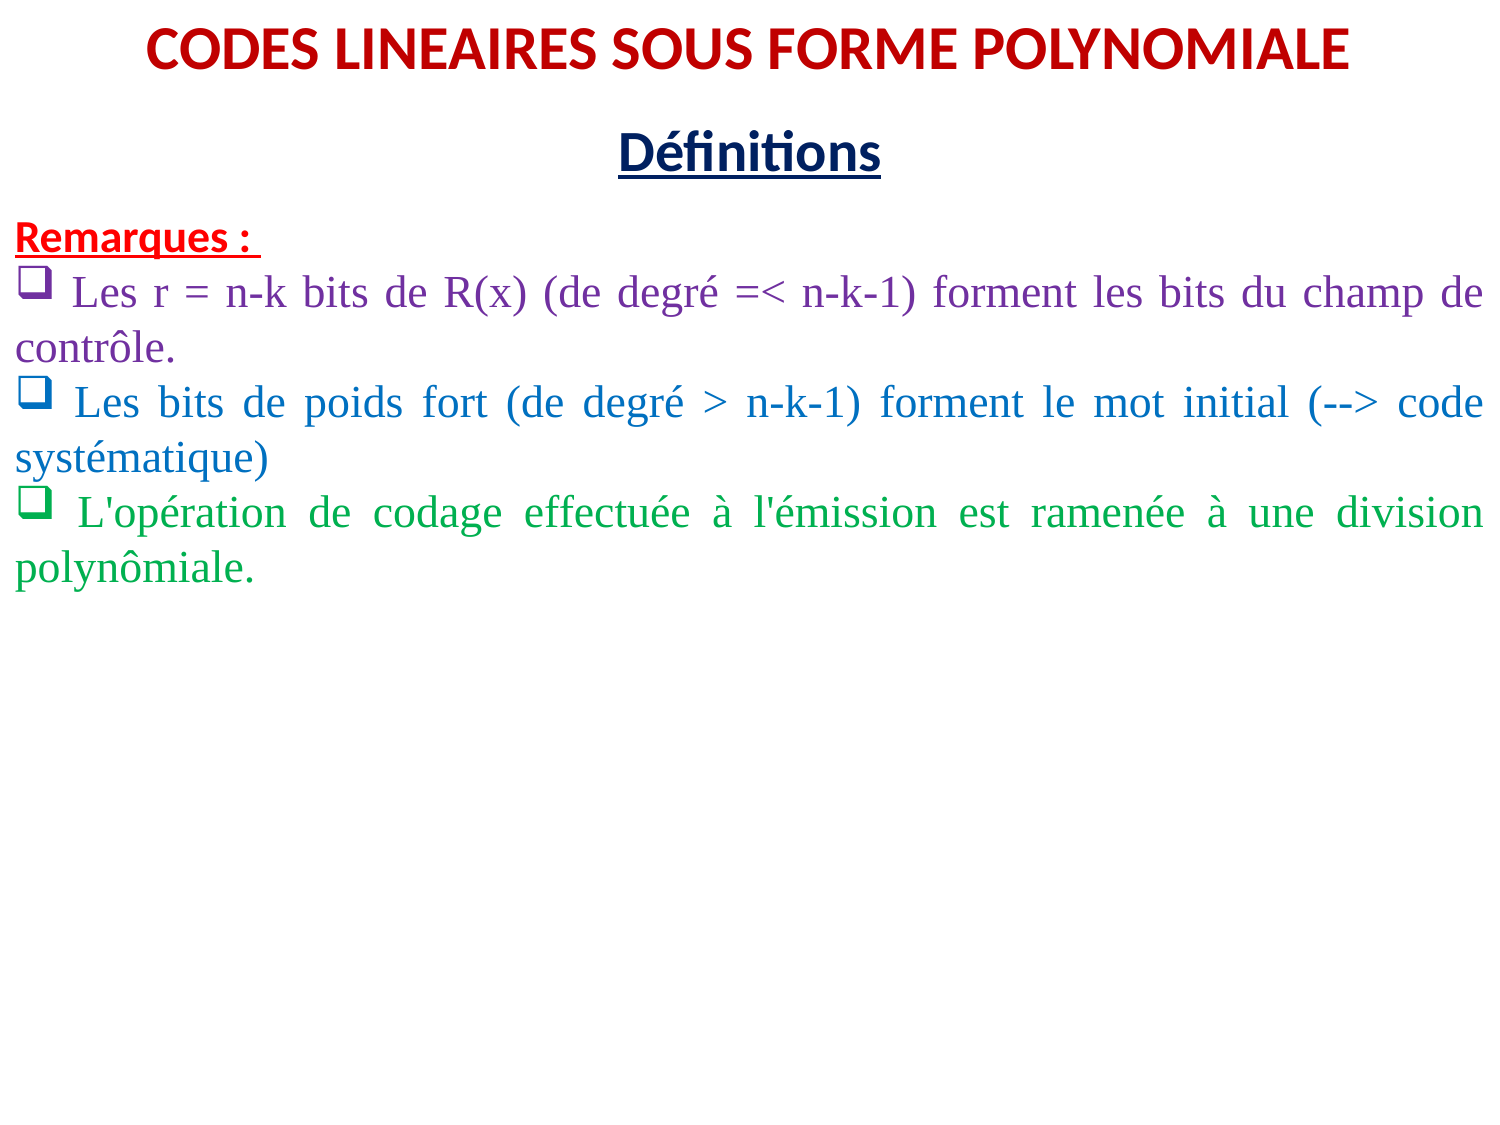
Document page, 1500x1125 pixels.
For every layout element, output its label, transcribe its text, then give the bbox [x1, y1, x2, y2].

text_box Remarques : Les r = n-k bits de R(x) (de degré =< n-k-1) forment les bits du champ de contrôle. Les bits de poids fort (de degré > n-k-1) forment le mot initial (--> code systématique) L'opération de codage effectuée à l'émission est ramenée à une division polynômiale. [0, 236, 1500, 599]
text_box Définitions [0, 105, 1500, 236]
text_box CODES LINEAIRES SOUS FORME POLYNOMIALE [0, 0, 1500, 90]
